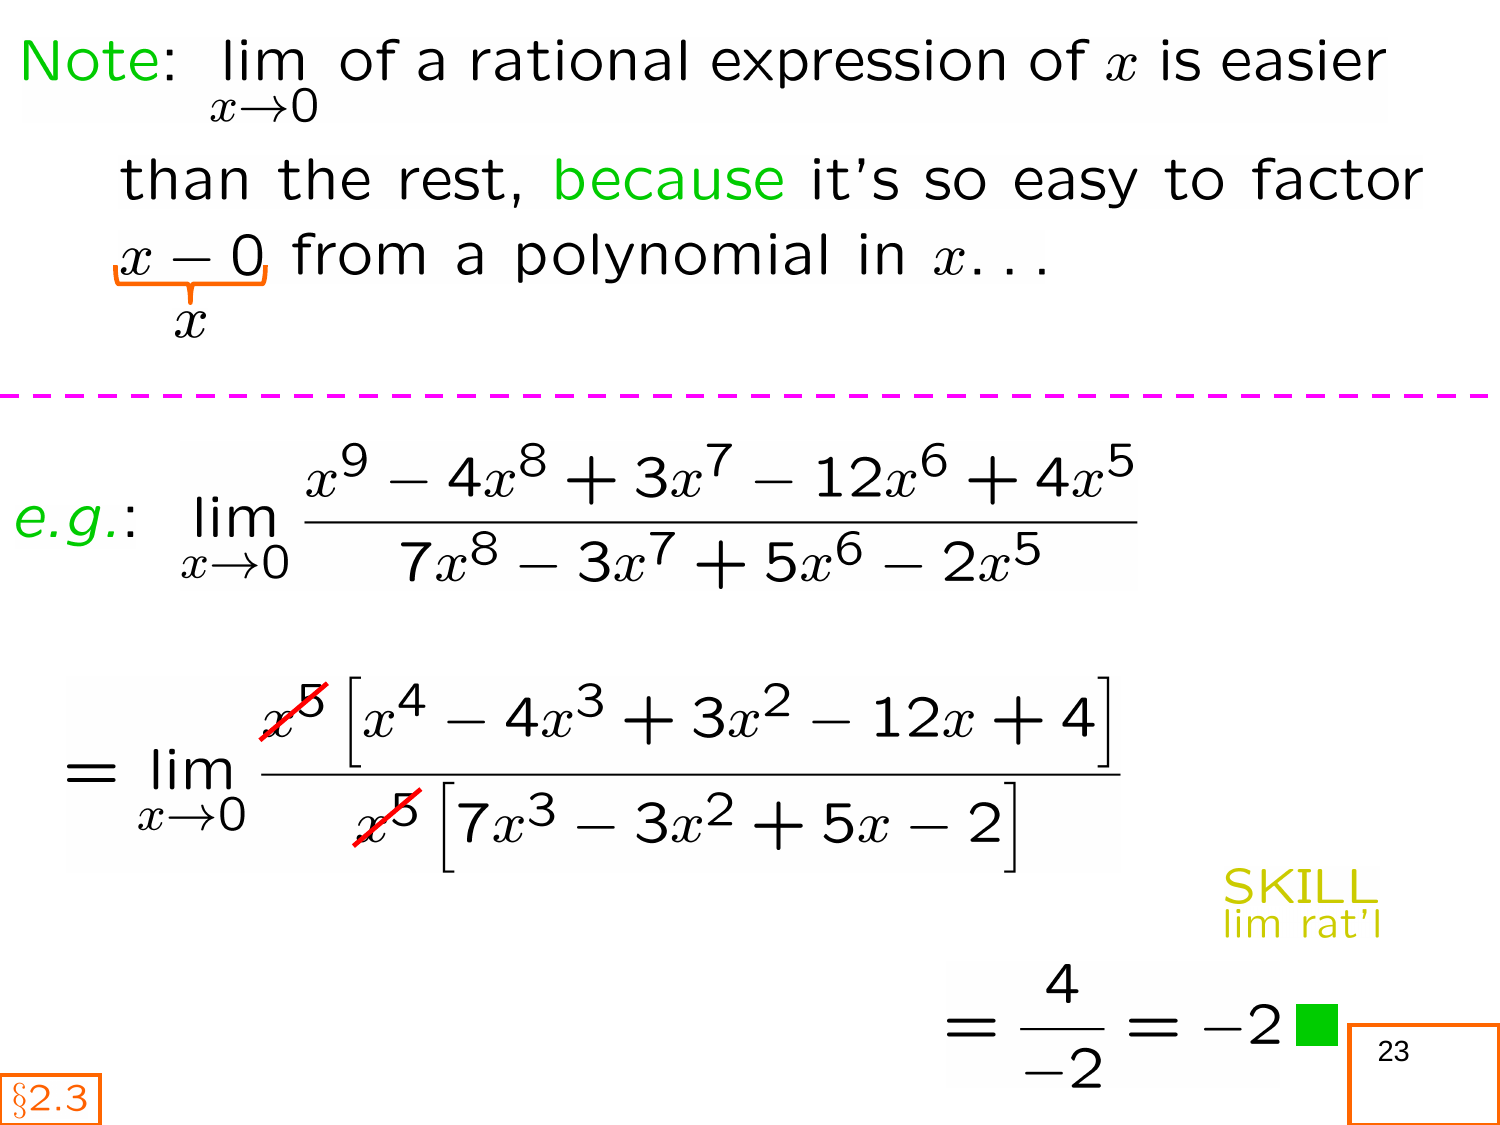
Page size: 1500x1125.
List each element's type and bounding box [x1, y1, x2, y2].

text_box [115, 264, 266, 339]
text_box [0, 1074, 100, 1125]
text_box [21, 37, 1423, 284]
picture [179, 441, 1138, 592]
picture [12, 1080, 88, 1119]
picture [66, 676, 1121, 874]
picture [15, 504, 136, 550]
text_box [1298, 1006, 1336, 1044]
picture [945, 961, 1280, 1088]
text_box [259, 683, 422, 847]
text_box [1224, 866, 1380, 938]
text_box [1349, 1025, 1500, 1125]
